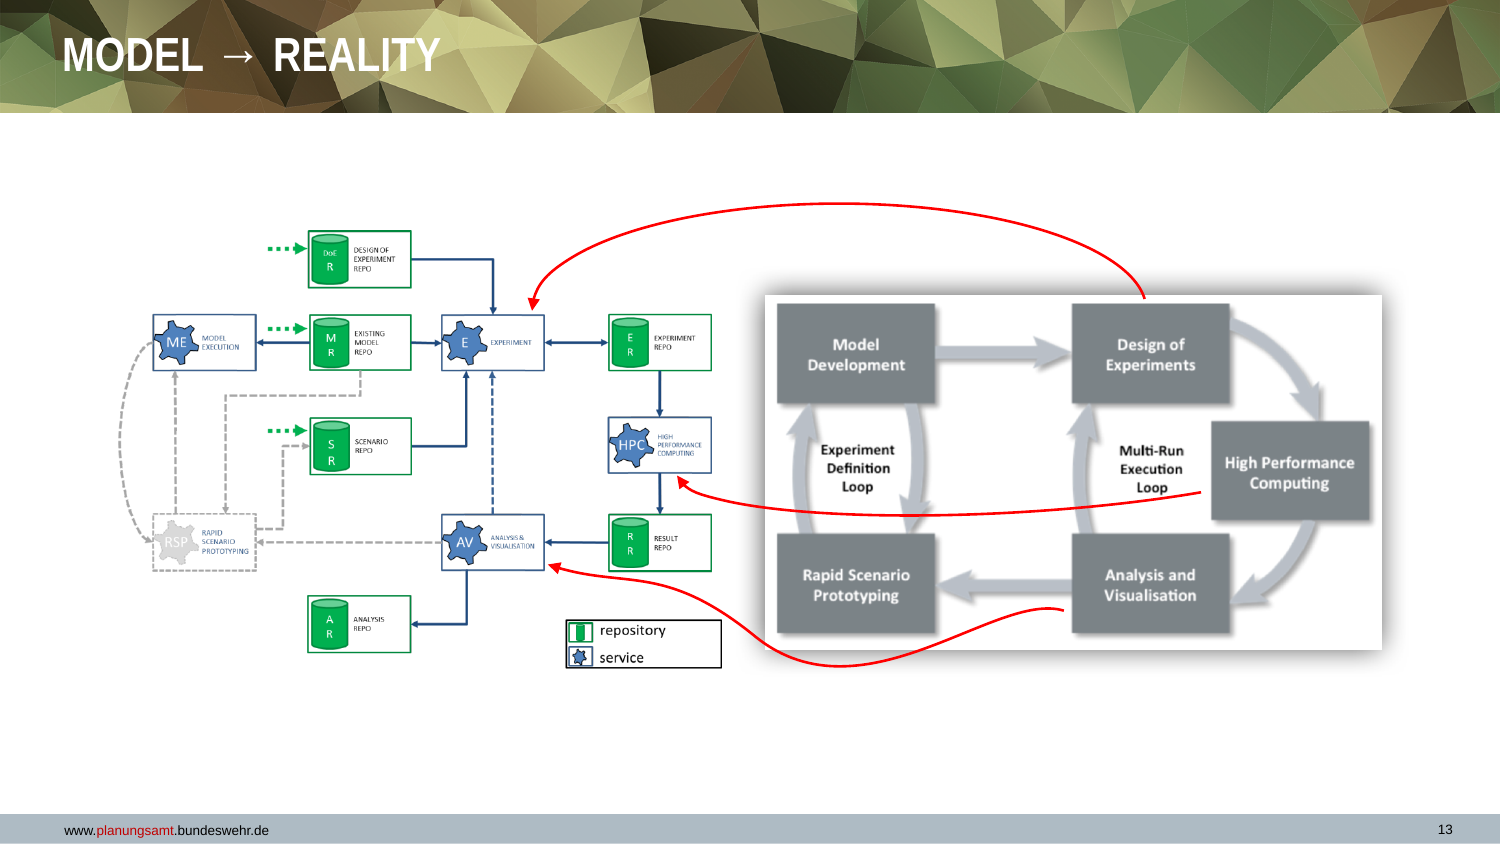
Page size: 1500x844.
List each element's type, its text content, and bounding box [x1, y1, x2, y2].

text_box [636, 203, 1144, 311]
text_box [722, 553, 765, 646]
picture [0, 0, 1500, 113]
text_box [722, 470, 765, 508]
slide_number 13 [1275, 814, 1453, 844]
picture [118, 230, 722, 676]
text_box [774, 650, 961, 690]
title Model → REALITY [47, 0, 1453, 112]
picture [765, 295, 1382, 650]
